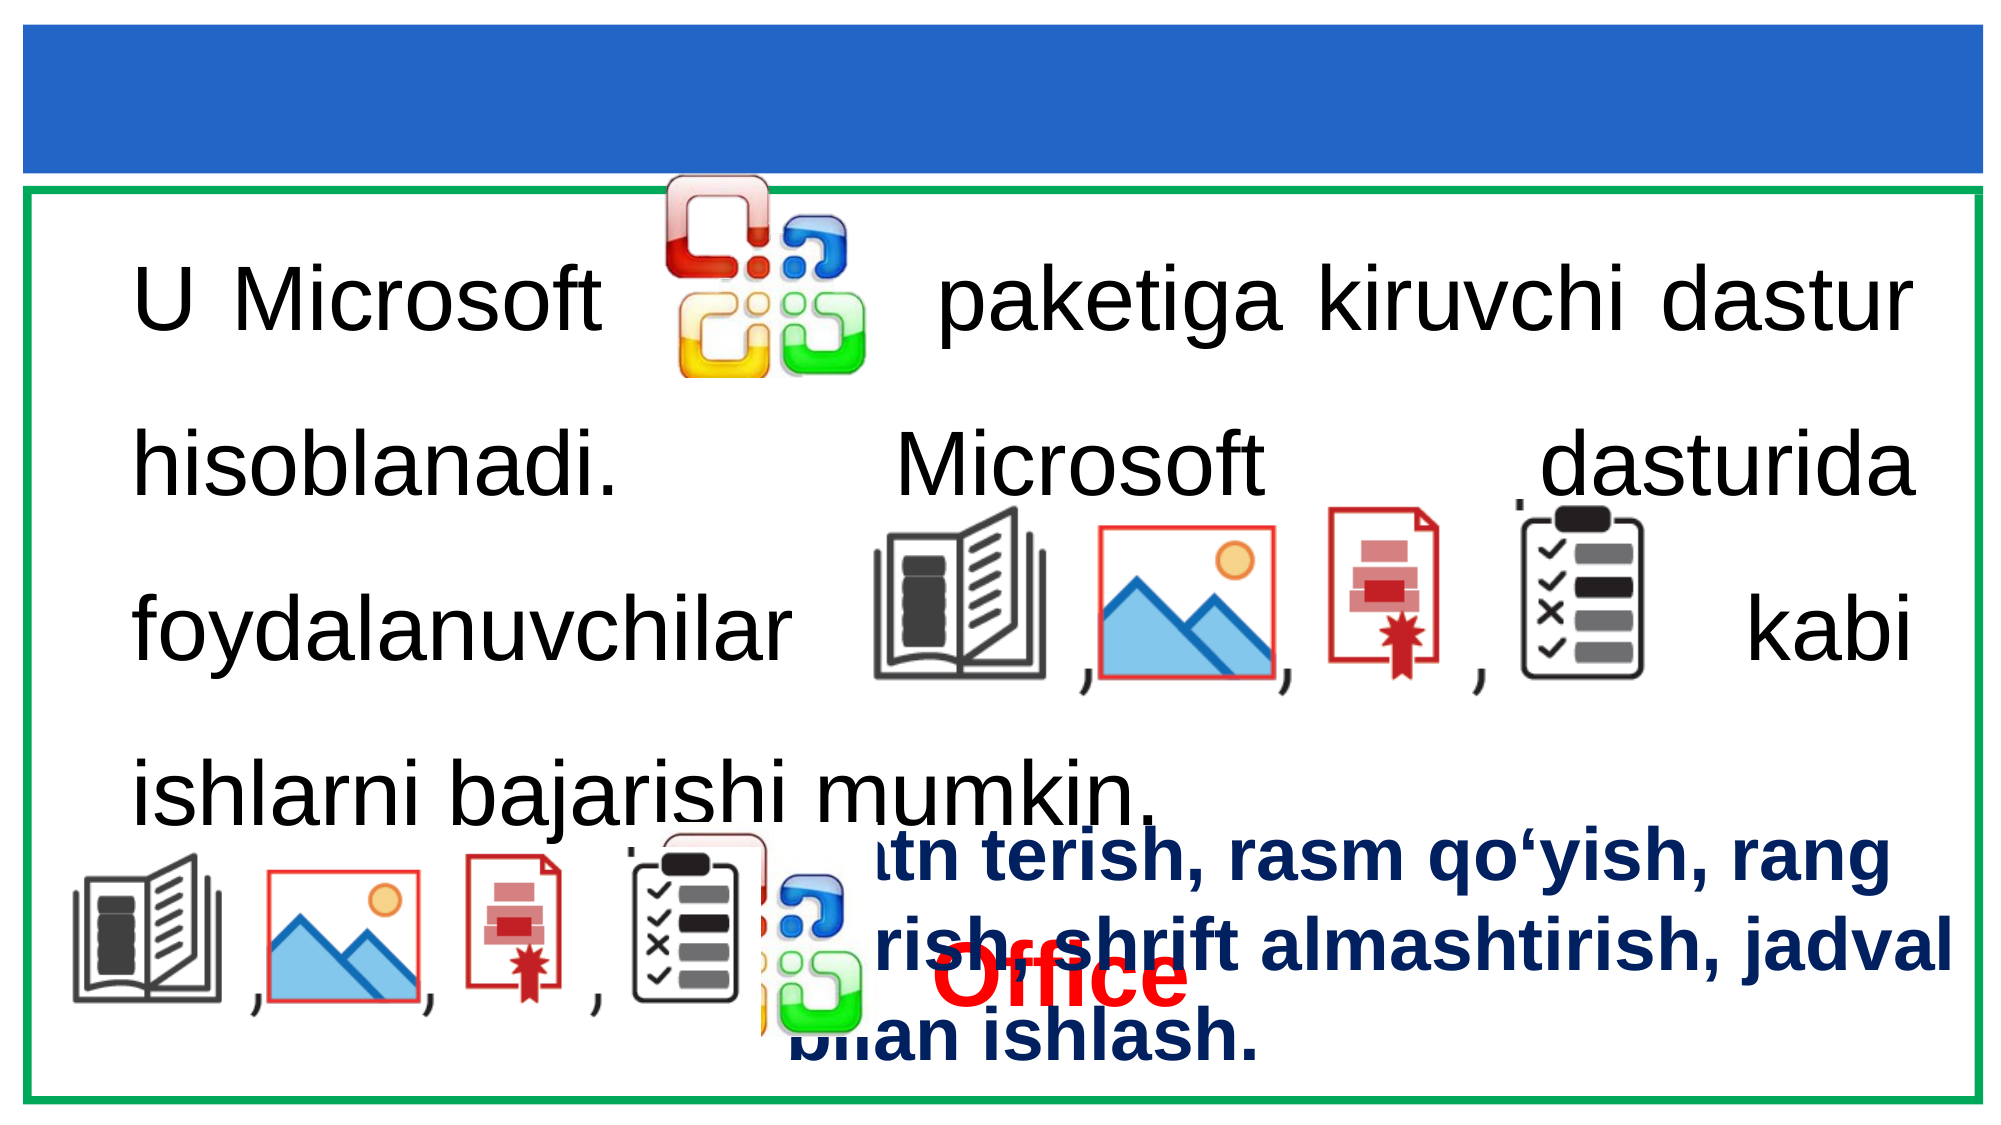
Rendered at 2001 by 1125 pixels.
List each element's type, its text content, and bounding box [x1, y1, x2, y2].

picture [60, 822, 878, 1038]
text_box U Microsoft paketiga kiruvchi dastur hisoblanadi. Microsoft dasturida foydalanuvchilar kabi ishlarni bajarishi mumkin. [116, 176, 1933, 846]
picture [645, 163, 881, 379]
picture [859, 499, 1670, 719]
text_box Matn terish, rasm qo‘yish, rang berish, shrift almashtirish, jadval bilan ishlash. [771, 798, 1990, 1084]
